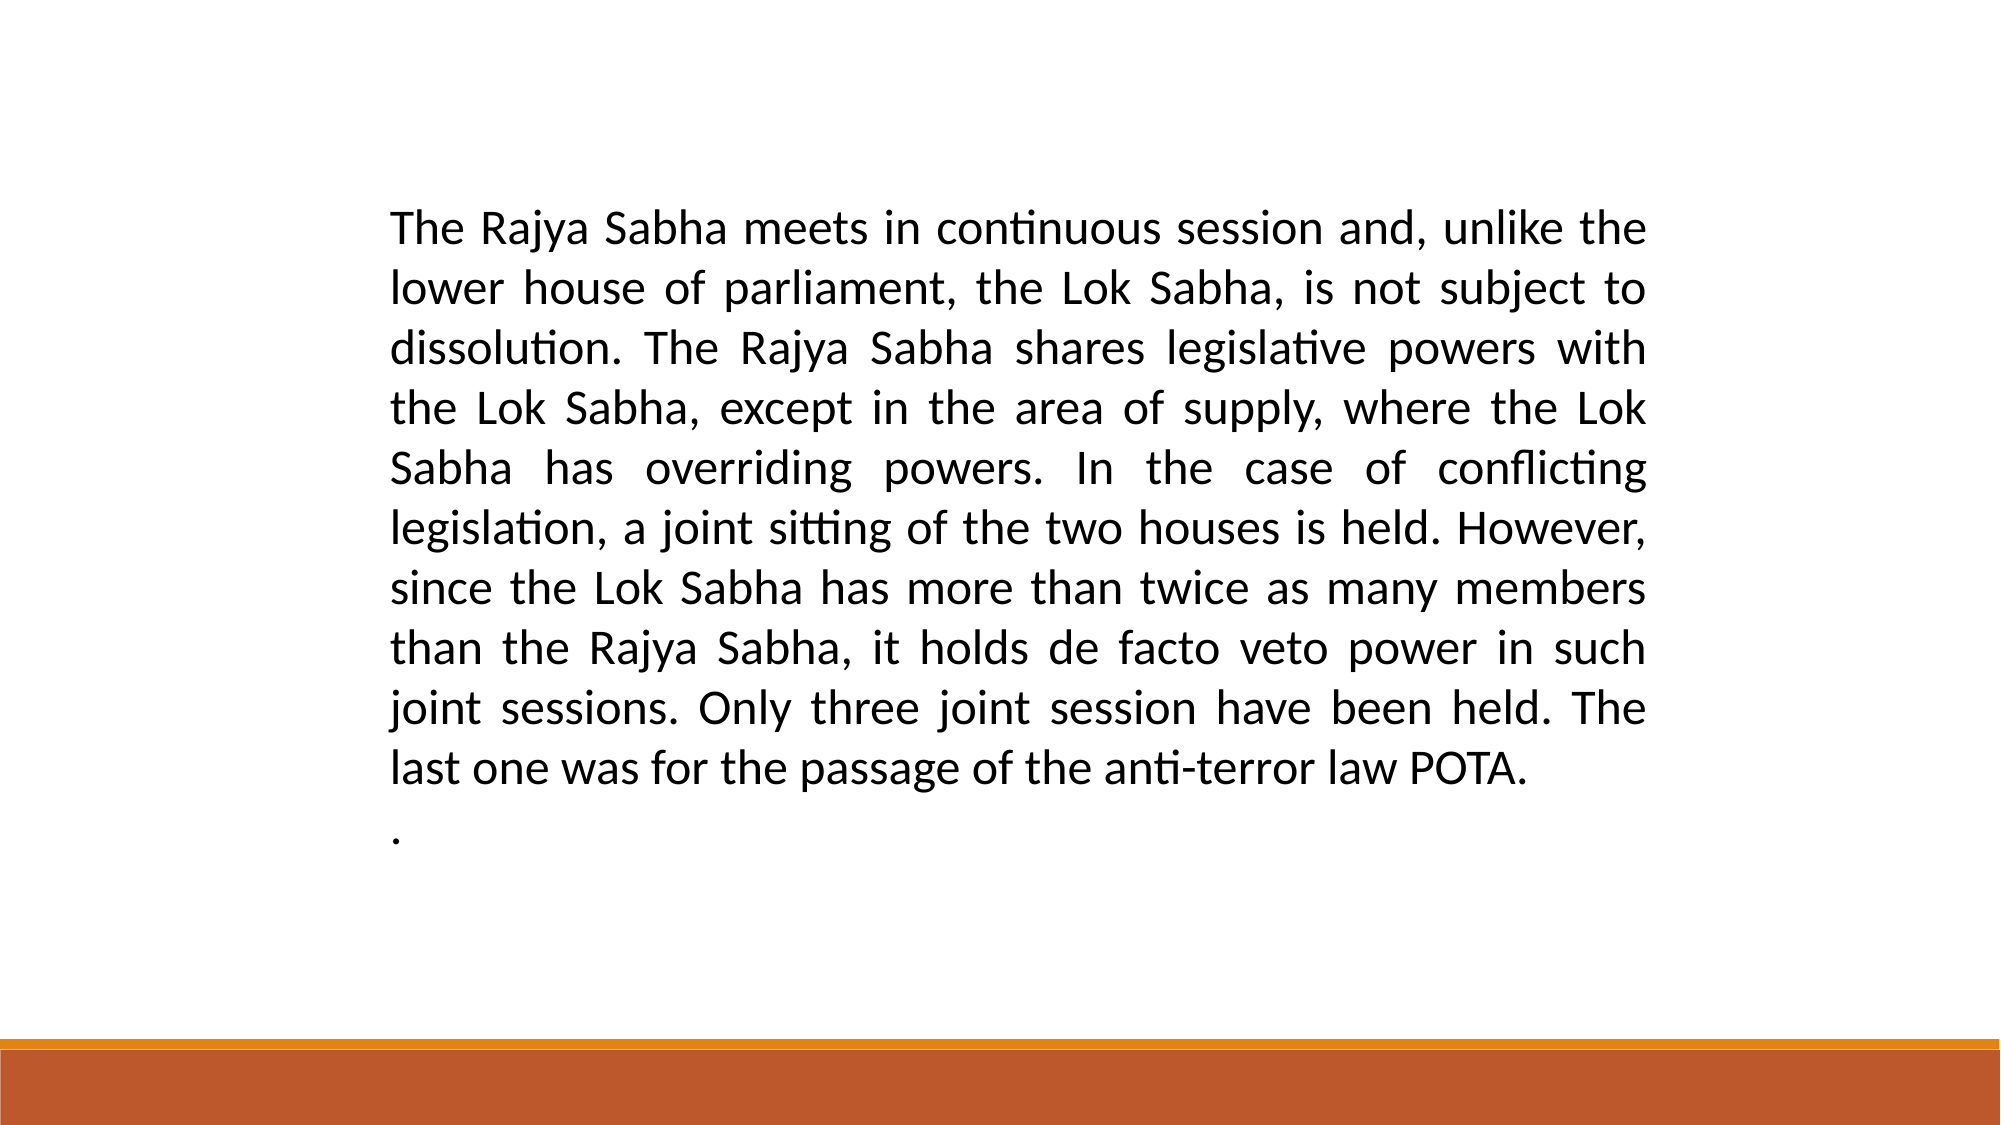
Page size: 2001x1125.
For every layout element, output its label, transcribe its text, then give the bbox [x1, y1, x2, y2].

text_box The Rajya Sabha meets in continuous session and, unlike the lower house of parliament, the Lok Sabha, is not subject to dissolution. The Rajya Sabha shares legislative powers with the Lok Sabha, except in the area of supply, where the Lok Sabha has overriding powers. In the case of conflicting legislation, a joint sitting of the two houses is held. However, since the Lok Sabha has more than twice as many members than the Rajya Sabha, it holds de facto veto power in such joint sessions. Only three joint session have been held. The last one was for the passage of the anti-terror law POTA. . [374, 187, 1663, 863]
